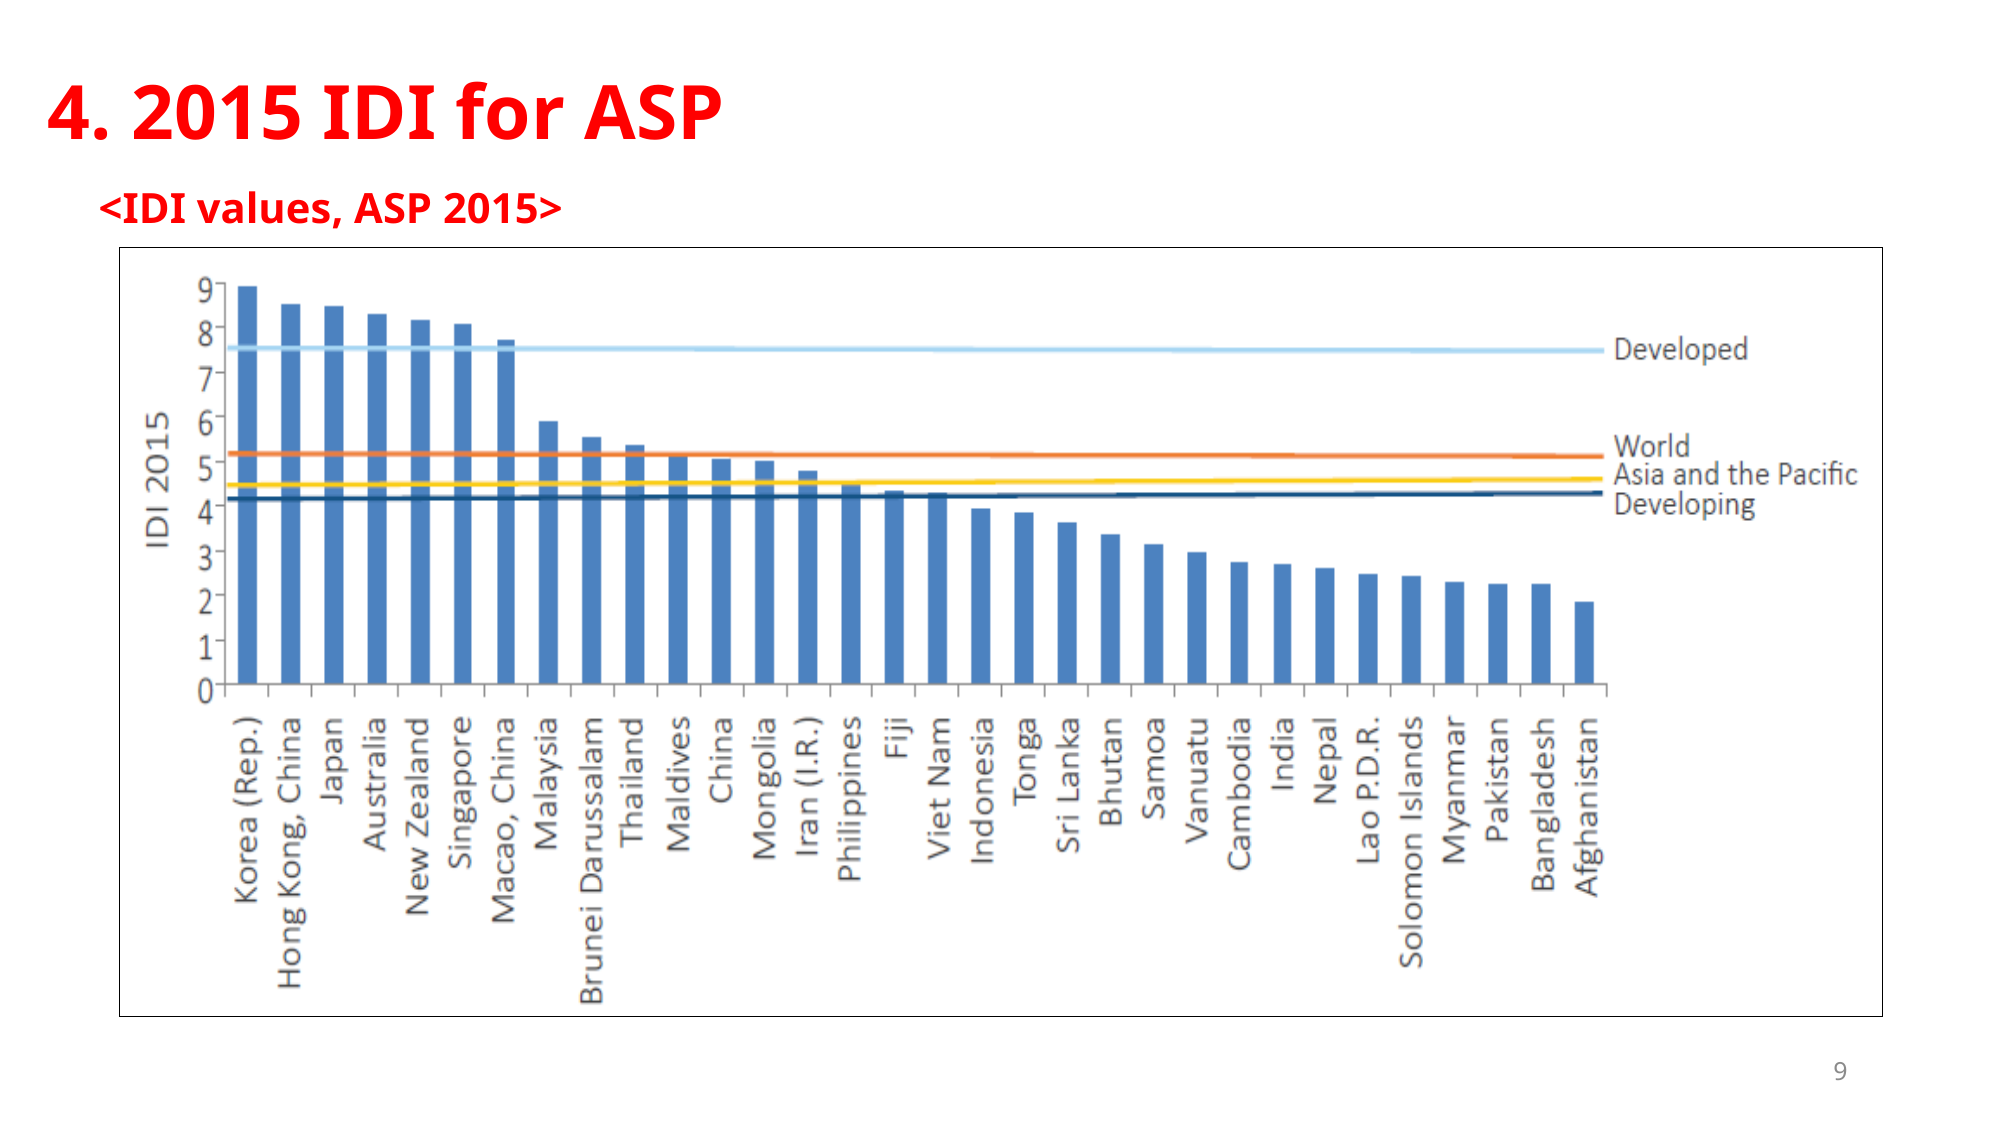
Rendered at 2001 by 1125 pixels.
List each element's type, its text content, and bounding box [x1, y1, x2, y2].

picture [119, 247, 1883, 1017]
title 4. 2015 IDI for ASP [32, 55, 1758, 175]
slide_number 9 [1412, 1042, 1863, 1103]
text_box <IDI values, ASP 2015> [83, 174, 655, 239]
